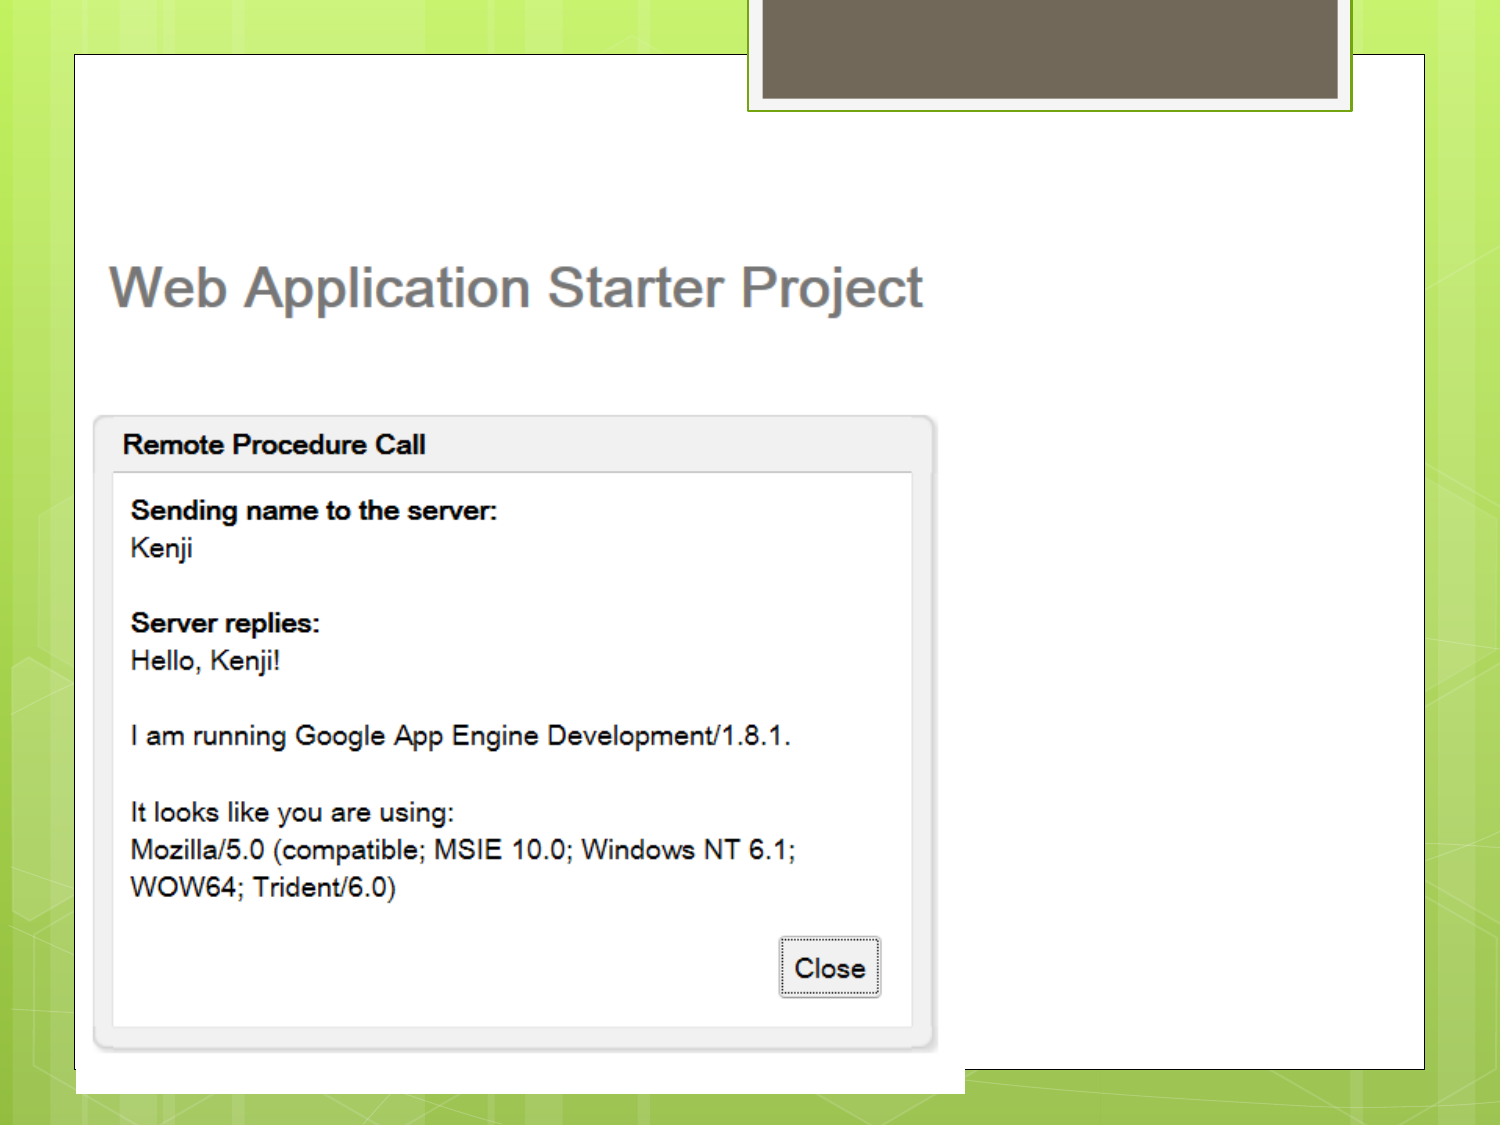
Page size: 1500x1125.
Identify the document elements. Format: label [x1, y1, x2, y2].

picture [76, 248, 965, 1094]
